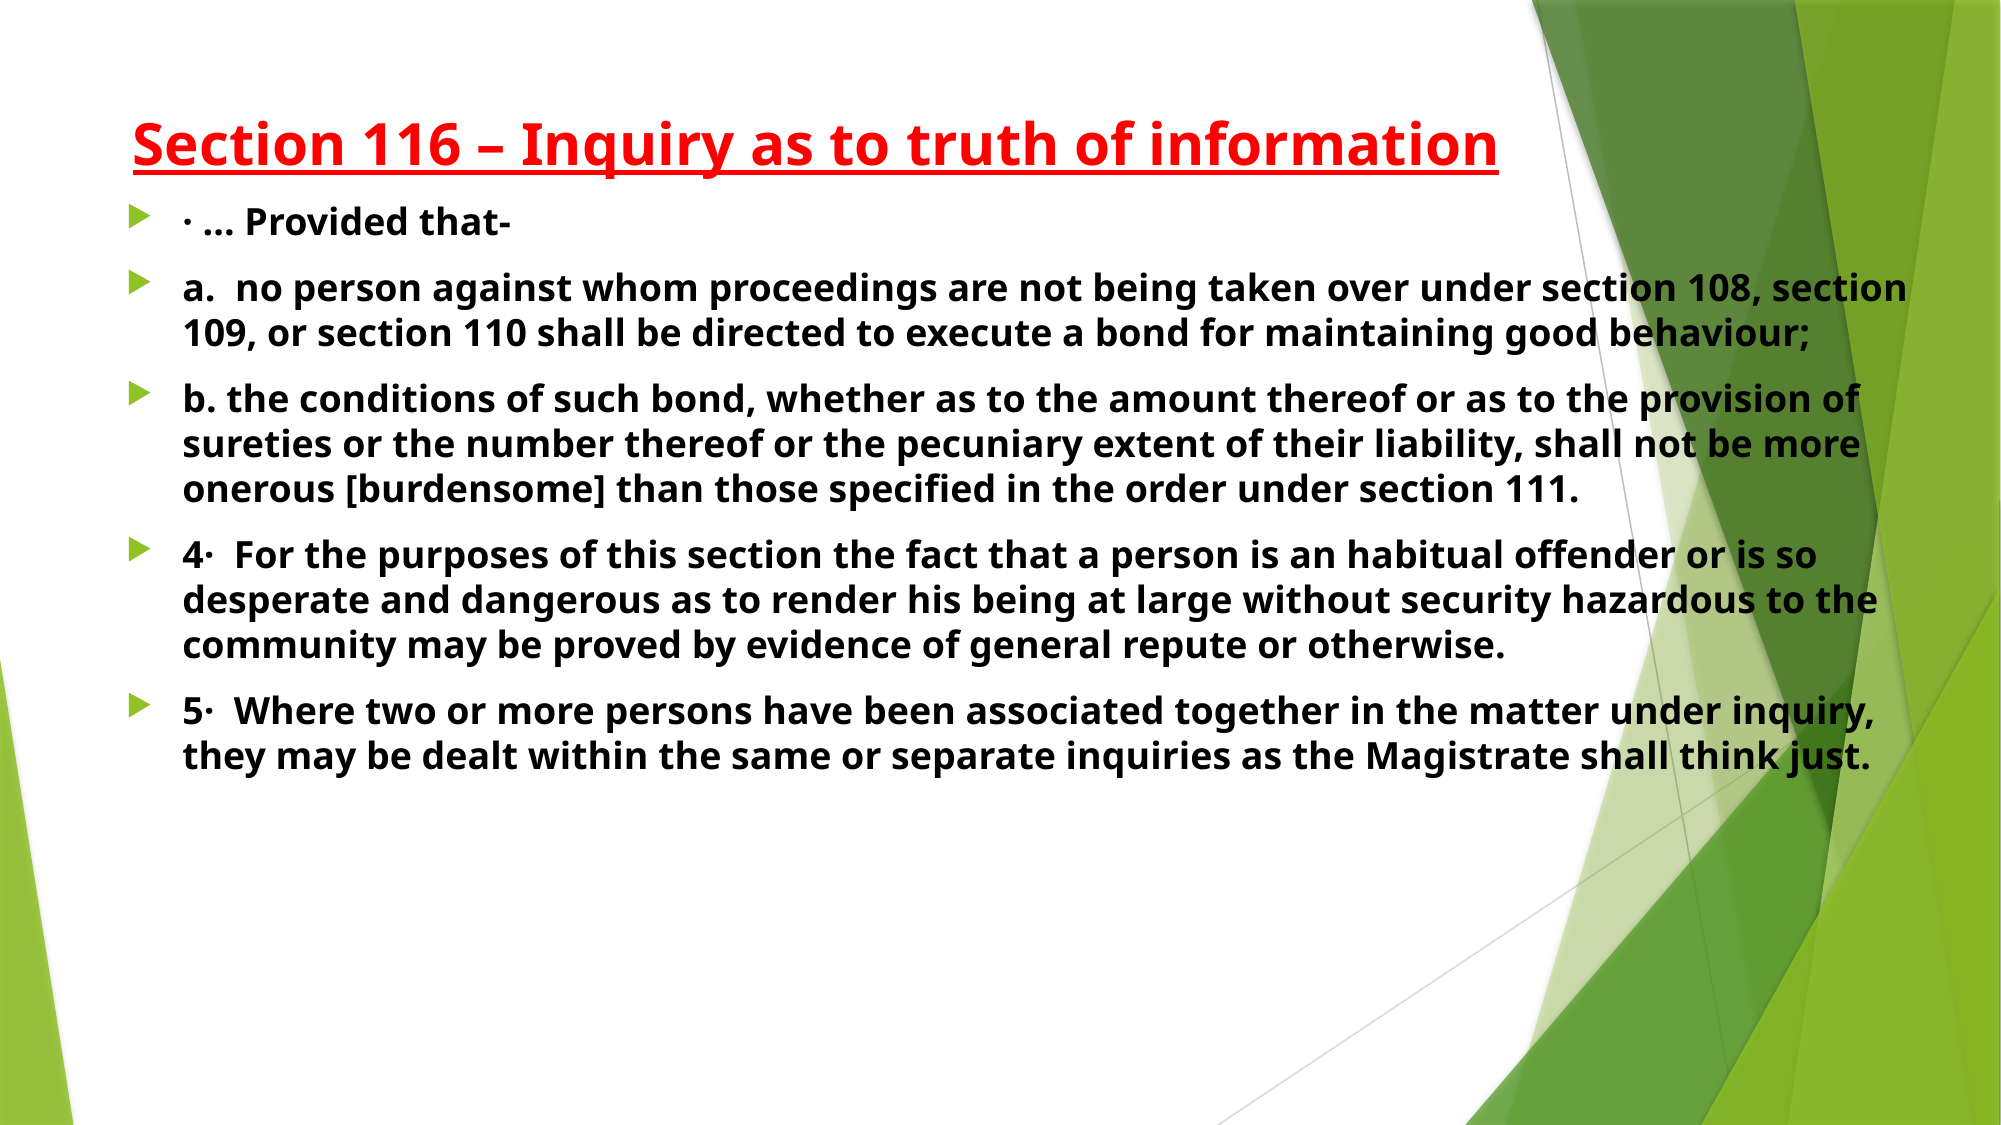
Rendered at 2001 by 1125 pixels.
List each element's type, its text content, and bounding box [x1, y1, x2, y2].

list · ... Provided that- a. no person against whom proceedings are not being taken over under section 108, section 109, or section 110 shall be directed to execute a bond for maintaining good behaviour; b. the conditions of such bond, whether as to the amount thereof or as to the provision of sureties or the number thereof or the pecuniary extent of their liability, shall not be more onerous [burdensome] than those specified in the order under section 111. 4· For the purposes of this section the fact that a person is an habitual offender or is so desperate and dangerous as to render his being at large without security hazardous to the community may be proved by evidence of general repute or otherwise. 5· Where two or more persons have been associated together in the matter under inquiry, they may be dealt within the same or separate inquiries as the Magistrate shall think just. [111, 190, 1931, 991]
title Section 116 – Inquiry as to truth of information [111, 99, 1522, 190]
